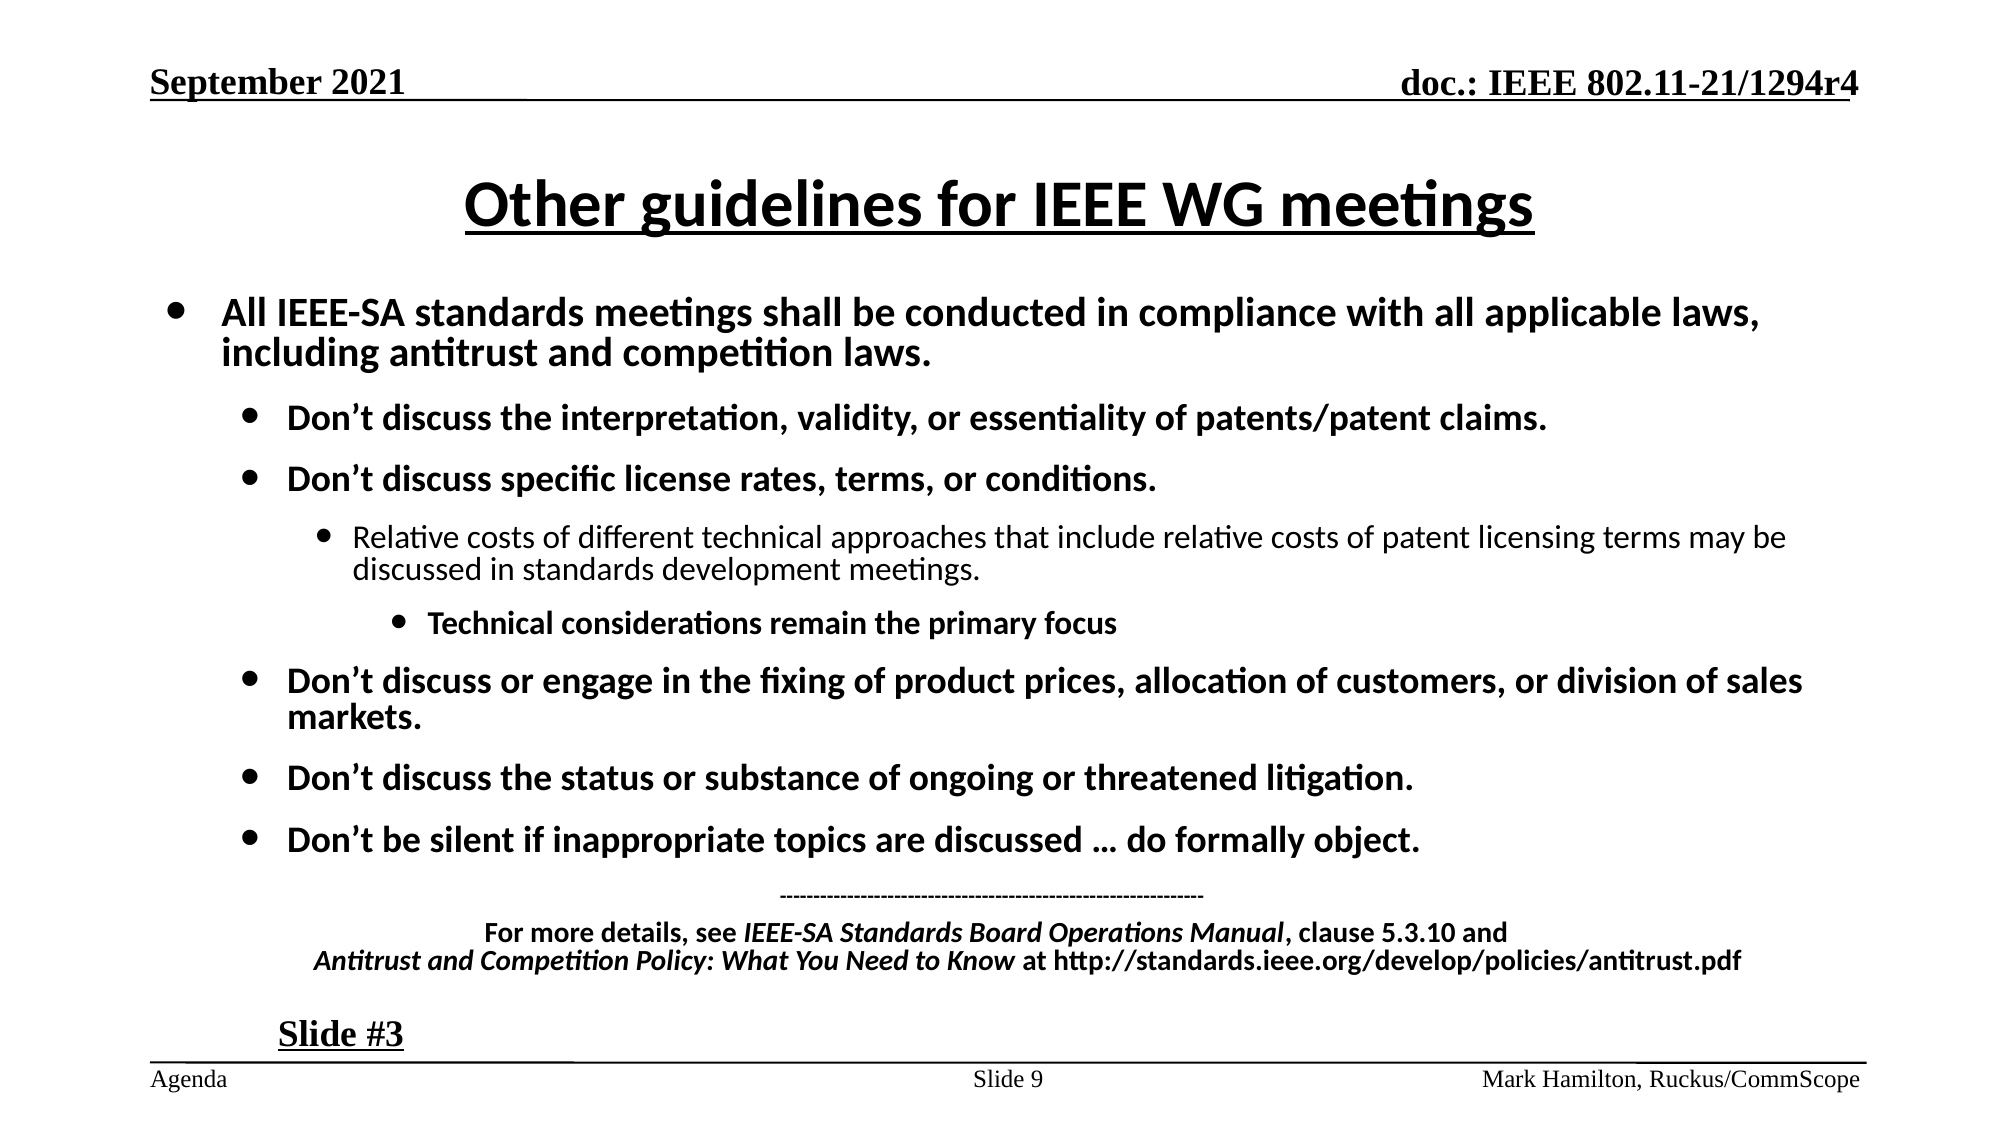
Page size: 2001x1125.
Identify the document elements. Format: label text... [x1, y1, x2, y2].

slide_number Slide 9 [950, 1061, 1067, 1123]
list All IEEE-SA standards meetings shall be conducted in compliance with all applicable laws, including antitrust and competition laws. Don’t discuss the interpretation, validity, or essentiality of patents/patent claims. Don’t discuss specific license rates, terms, or conditions. Relative costs of different technical approaches that include relative costs of patent licensing terms may be discussed in standards development meetings. Technical considerations remain the primary focus Don’t discuss or engage in the fixing of product prices, allocation of customers, or division of sales markets. Don’t discuss the status or substance of ongoing or threatened litigation. Don’t be silent if inappropriate topics are discussed … do formally object. --------------------------------------------------------------- For more details, see IEEE-SA Standards Board Operations Manual, clause 5.3.10 and Antitrust and Competition Policy: What You Need to Know at http://standards.ieee.org/develop/policies/antitrust.pdf [149, 286, 1850, 1000]
text_box Slide #3 [263, 1001, 420, 1062]
title Other guidelines for IEEE WG meetings [149, 112, 1850, 286]
